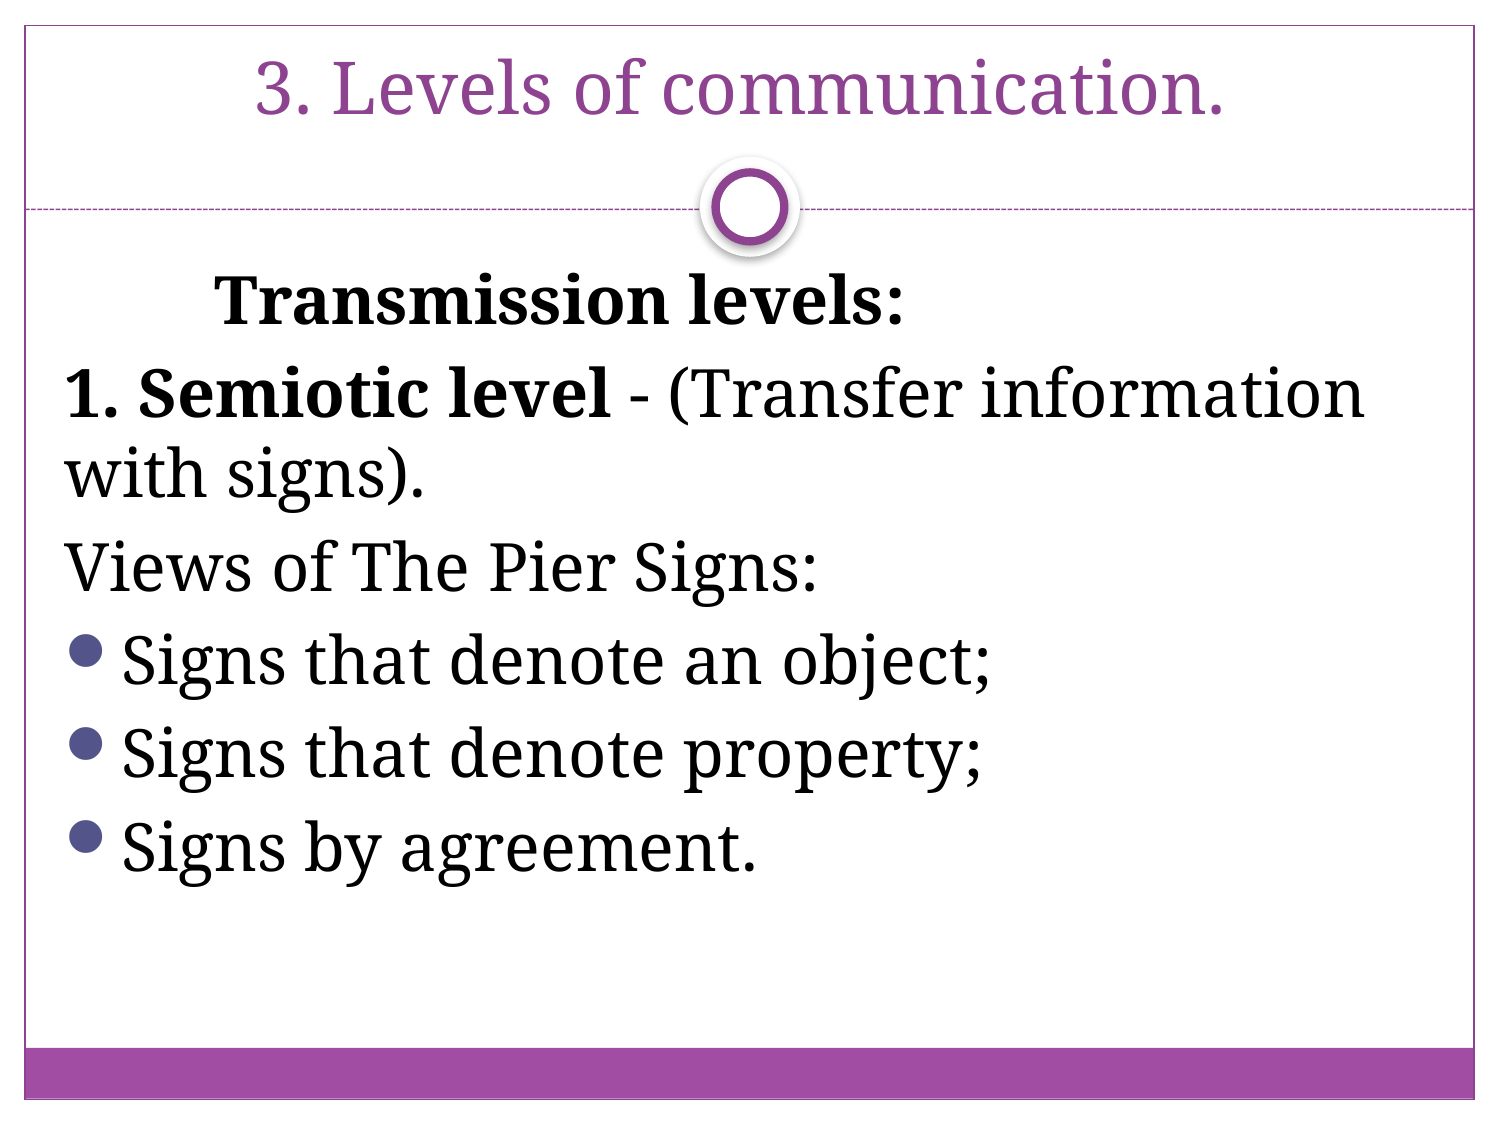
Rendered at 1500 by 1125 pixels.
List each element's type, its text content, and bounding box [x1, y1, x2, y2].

list Transmission levels: 1. Semiotic level - (Transfer information with signs). Views of The Pier Signs: Signs that denote an object; Signs that denote property; Signs by agreement. [49, 250, 1445, 1001]
title 3. Levels of communication. [49, 37, 1450, 138]
